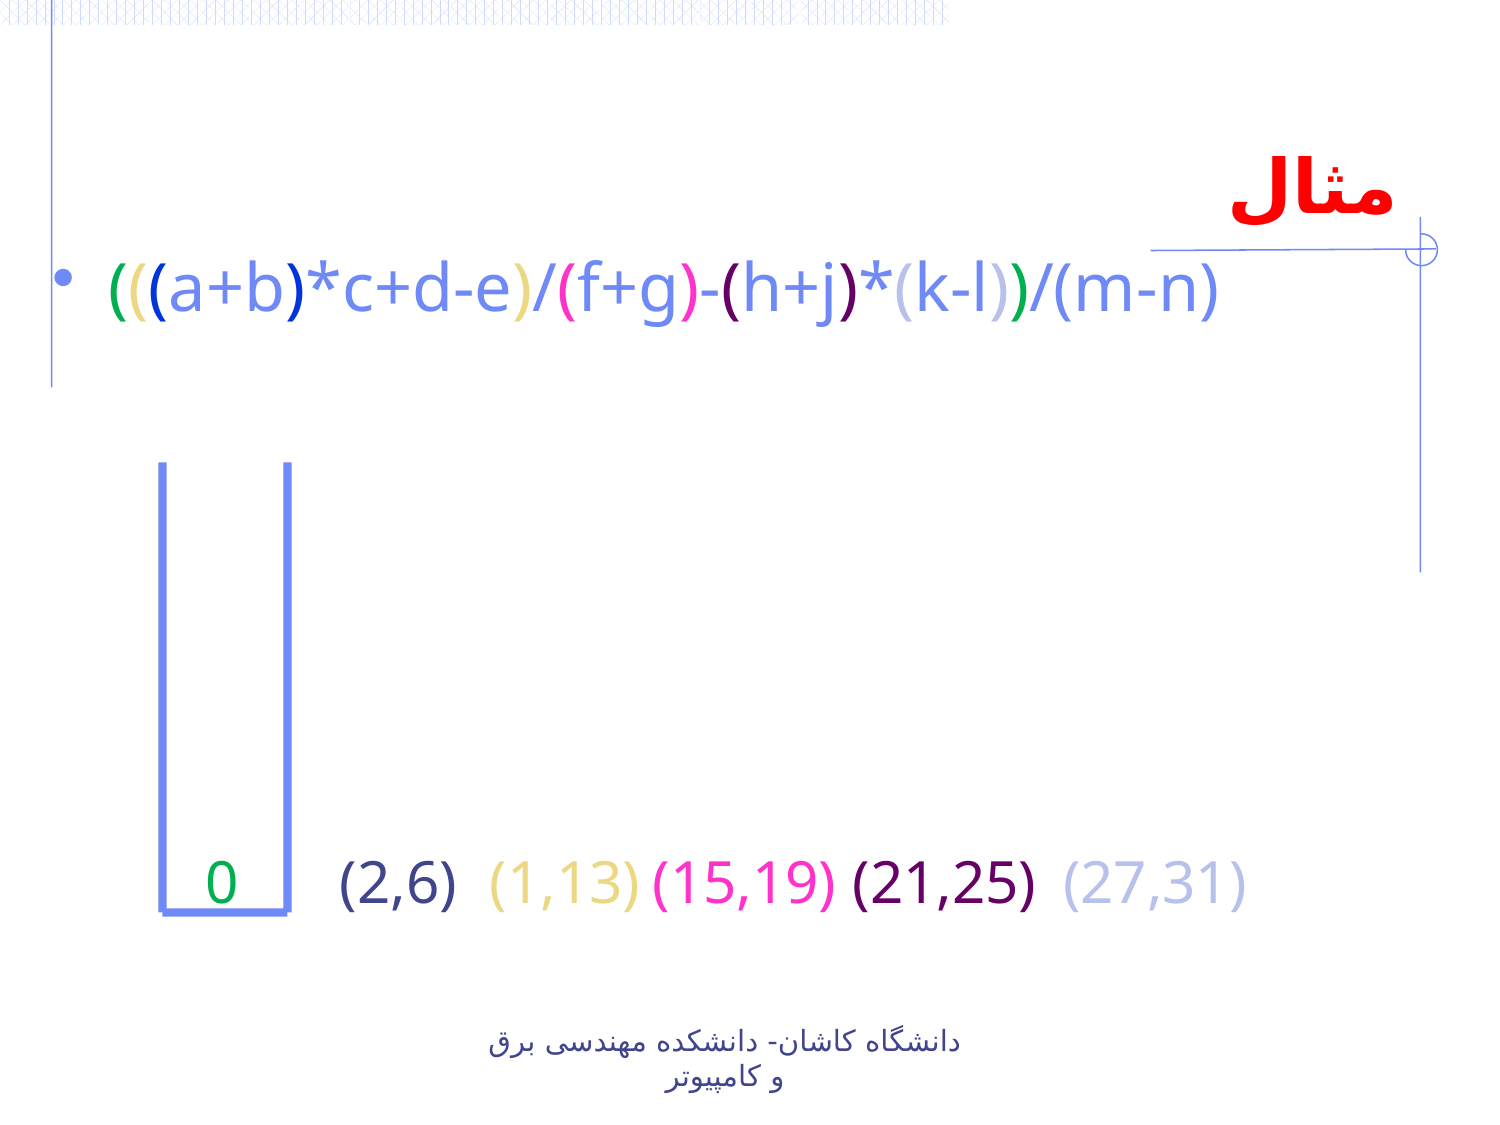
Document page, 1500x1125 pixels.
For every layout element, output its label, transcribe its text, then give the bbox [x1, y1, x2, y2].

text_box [162, 462, 288, 913]
text_box (15,19) [637, 837, 837, 923]
list (((a+b)*c+d-e)/(f+g)-(h+j)*(k-l))/(m-n) [37, 237, 1476, 351]
text_box (27,31) [1047, 837, 1298, 923]
title مثال [137, 48, 1413, 237]
text_box (21,25) [837, 837, 1047, 923]
footer دانشگاه کاشان- دانشکده مهندسی برق و کامپیوتر [462, 1024, 988, 1101]
text_box (2,6) [324, 837, 474, 923]
text_box (1,13) [474, 837, 637, 923]
